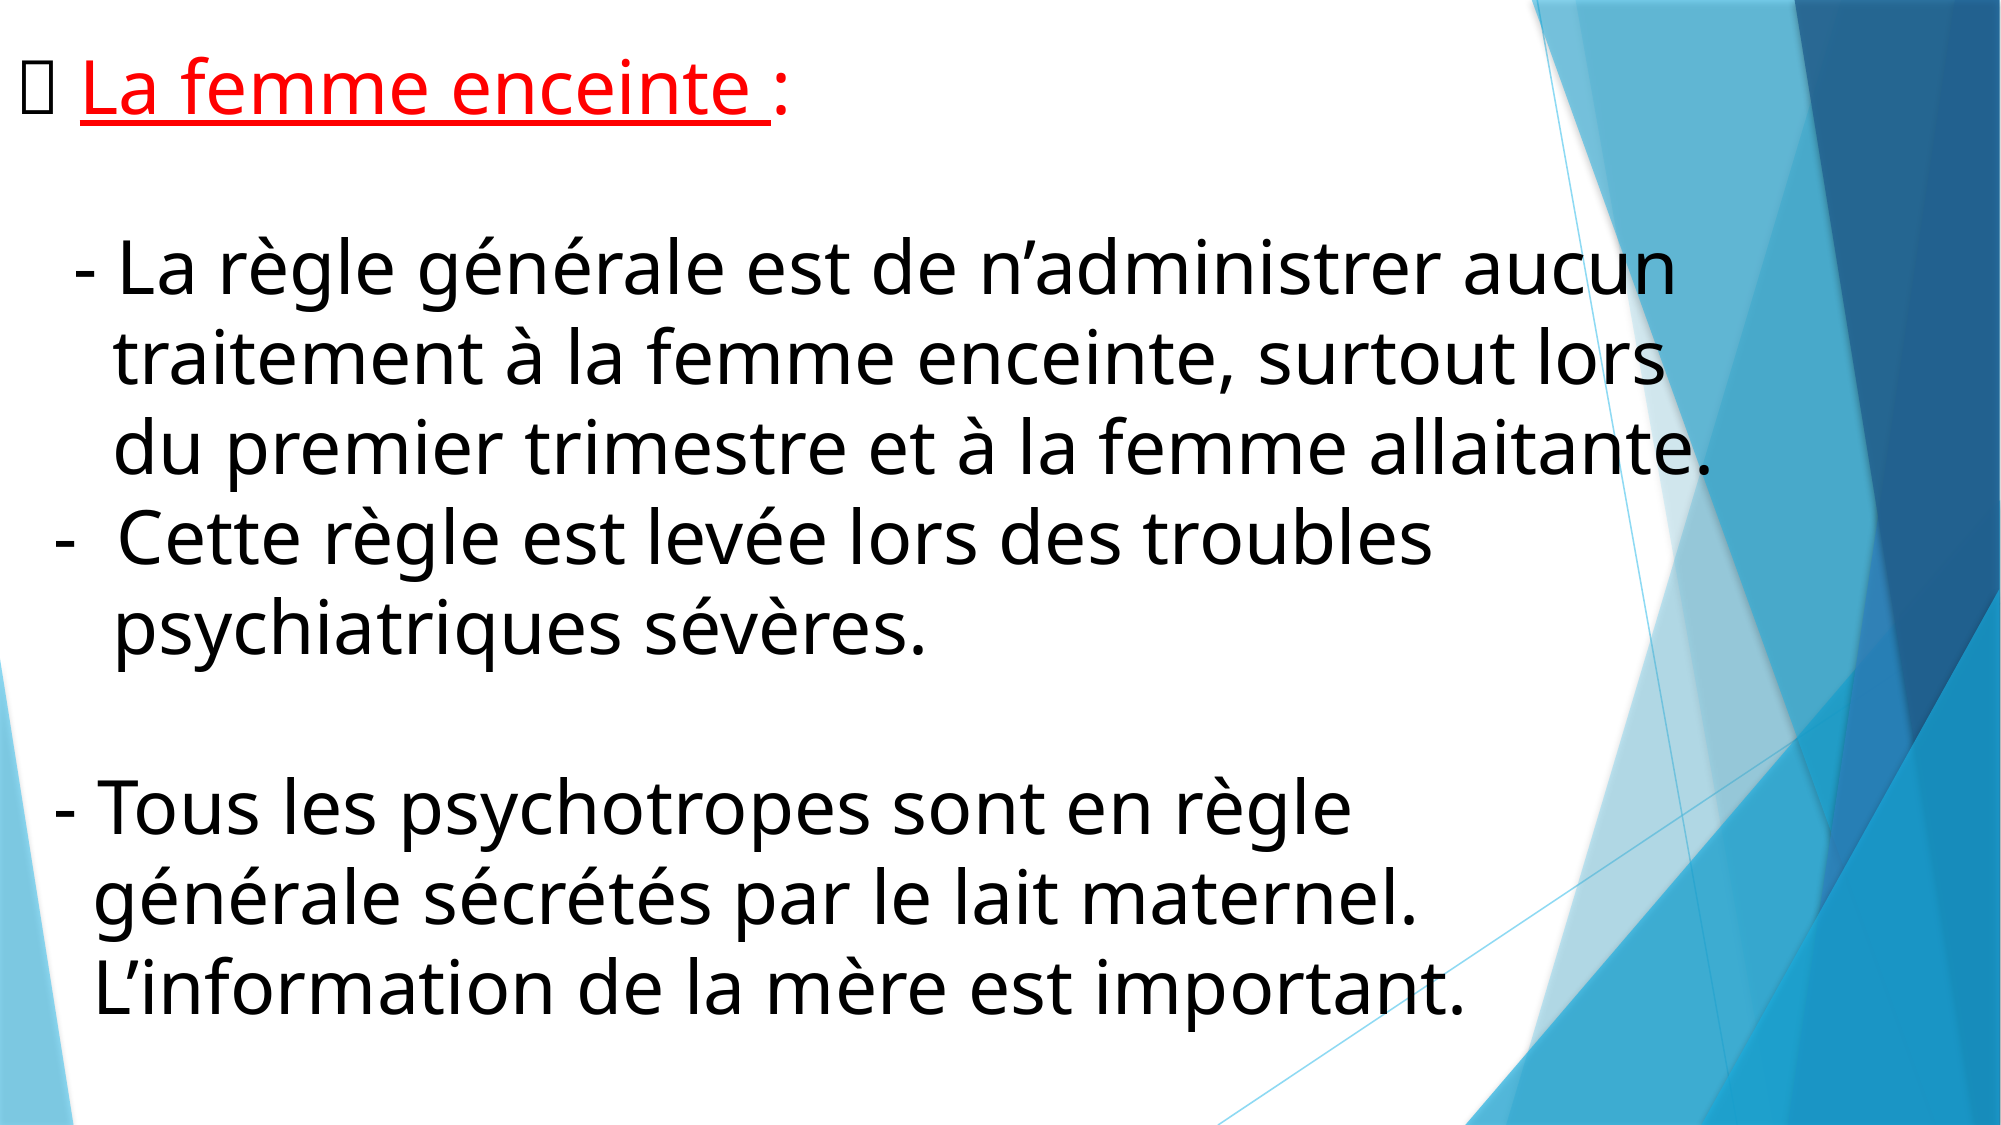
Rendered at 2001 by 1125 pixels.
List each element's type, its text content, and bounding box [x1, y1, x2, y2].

title  La femme enceinte : - La règle générale est de n’administrer aucun traitement à la femme enceinte, surtout lors du premier trimestre et à la femme allaitante. - Cette règle est levée lors des troubles psychiatriques sévères. - Tous les psychotropes sont en règle générale sécrétés par le lait maternel. L’information de la mère est important. [0, 32, 1851, 1096]
